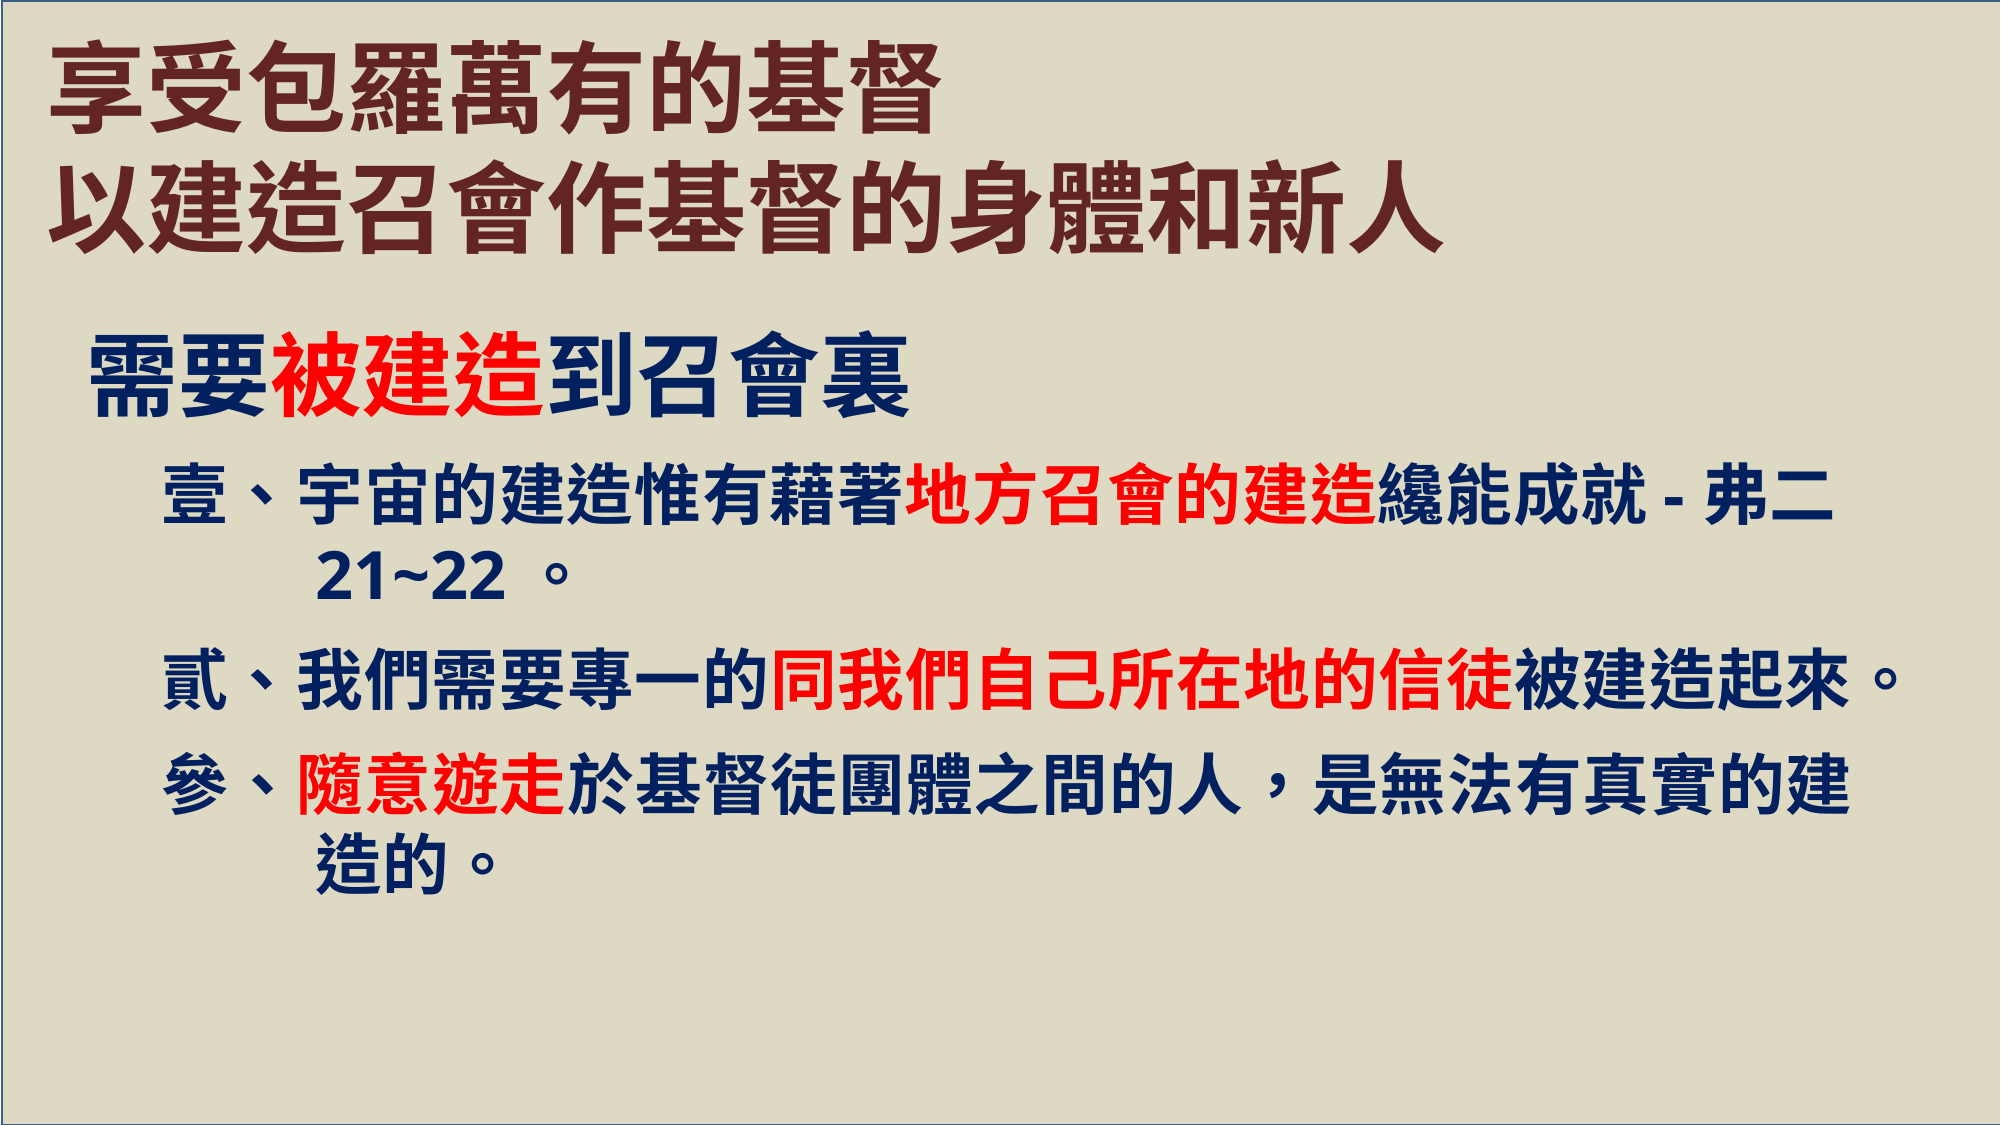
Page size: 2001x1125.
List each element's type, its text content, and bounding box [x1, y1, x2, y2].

text_box 需要被建造到召會裏 壹、宇宙的建造惟有藉著地方召會的建造纔能成就-弗二21~22。 貳、我們需要專一的同我們自己所在地的信徒被建造起來。 參、隨意遊走於基督徒團體之間的人，是無法有真實的建造的。 [71, 310, 1868, 910]
text_box 享受包羅萬有的基督 以建造召會作基督的身體和新人 [31, 17, 1827, 156]
text_box [1, 0, 2000, 1125]
